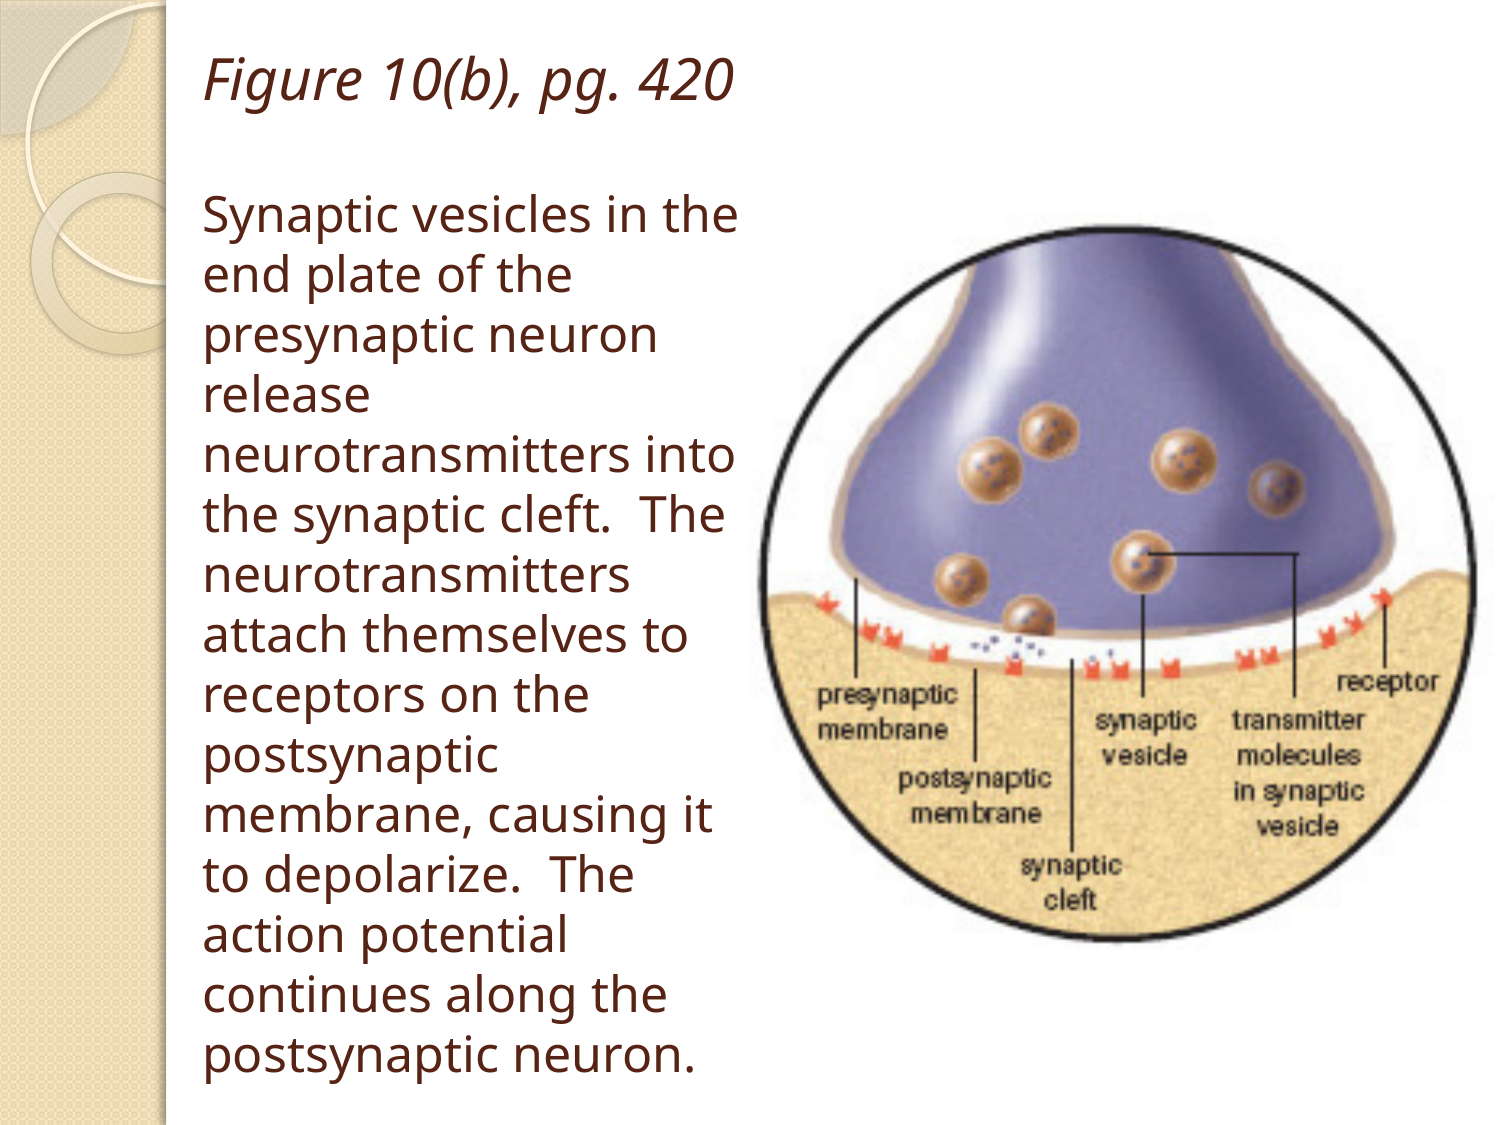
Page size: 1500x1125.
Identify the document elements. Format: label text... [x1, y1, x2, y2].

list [424, 212, 1500, 951]
title Figure 10(b), pg. 420 Synaptic vesicles in the end plate of the presynaptic neuron release neurotransmitters into the synaptic cleft. The neurotransmitters attach themselves to receptors on the postsynaptic membrane, causing it to depolarize. The action potential continues along the postsynaptic neuron. [187, 50, 775, 1075]
